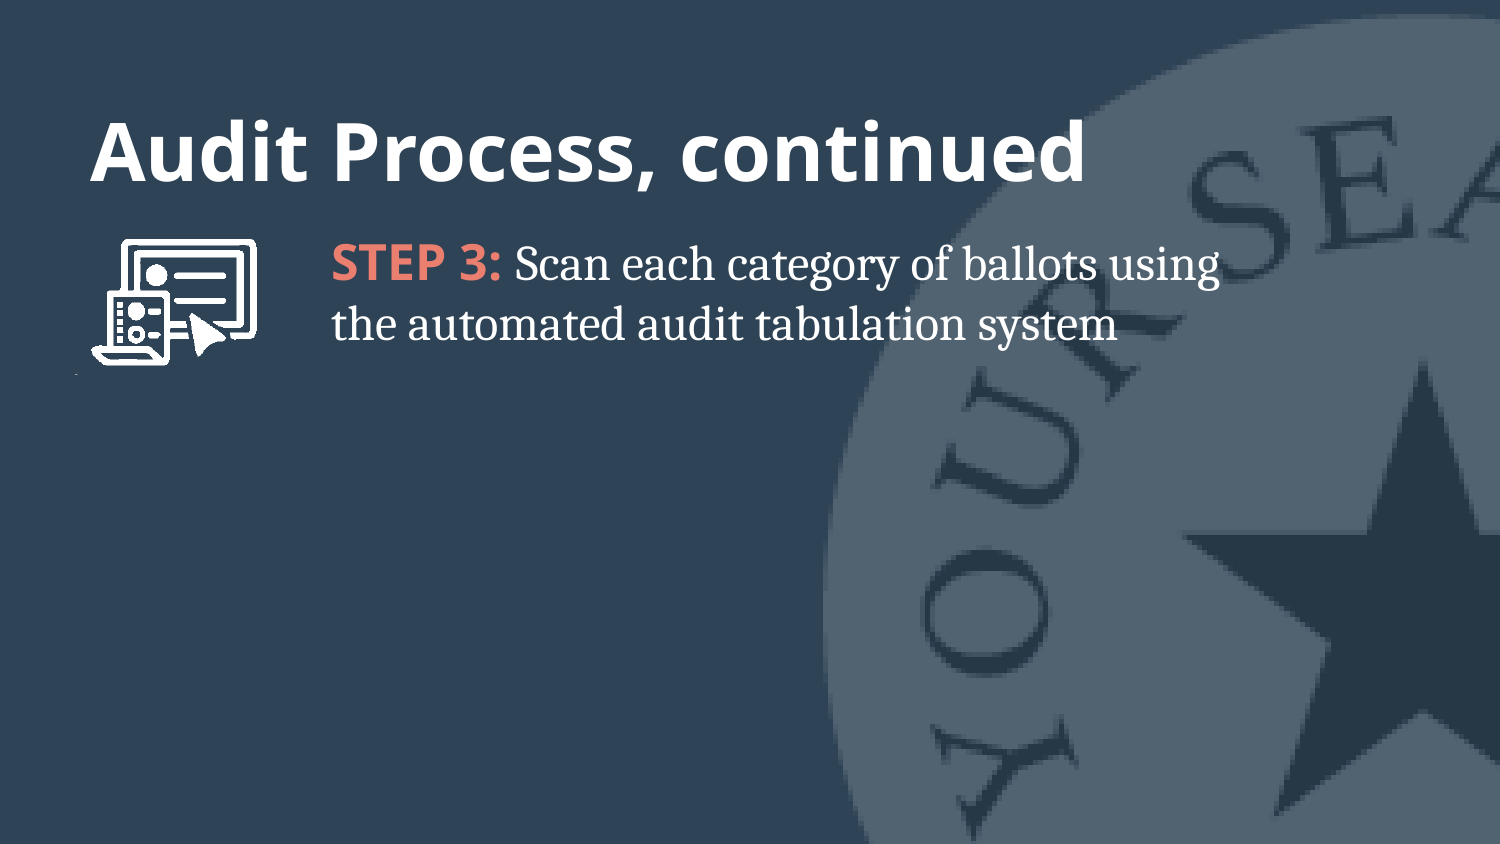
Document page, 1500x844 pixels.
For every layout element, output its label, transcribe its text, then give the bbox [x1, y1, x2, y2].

picture [74, 224, 266, 376]
text_box STEP 3: Scan each category of ballots using the automated audit tabulation system [316, 215, 1256, 561]
text_box Audit Process, continued [74, 74, 1106, 213]
